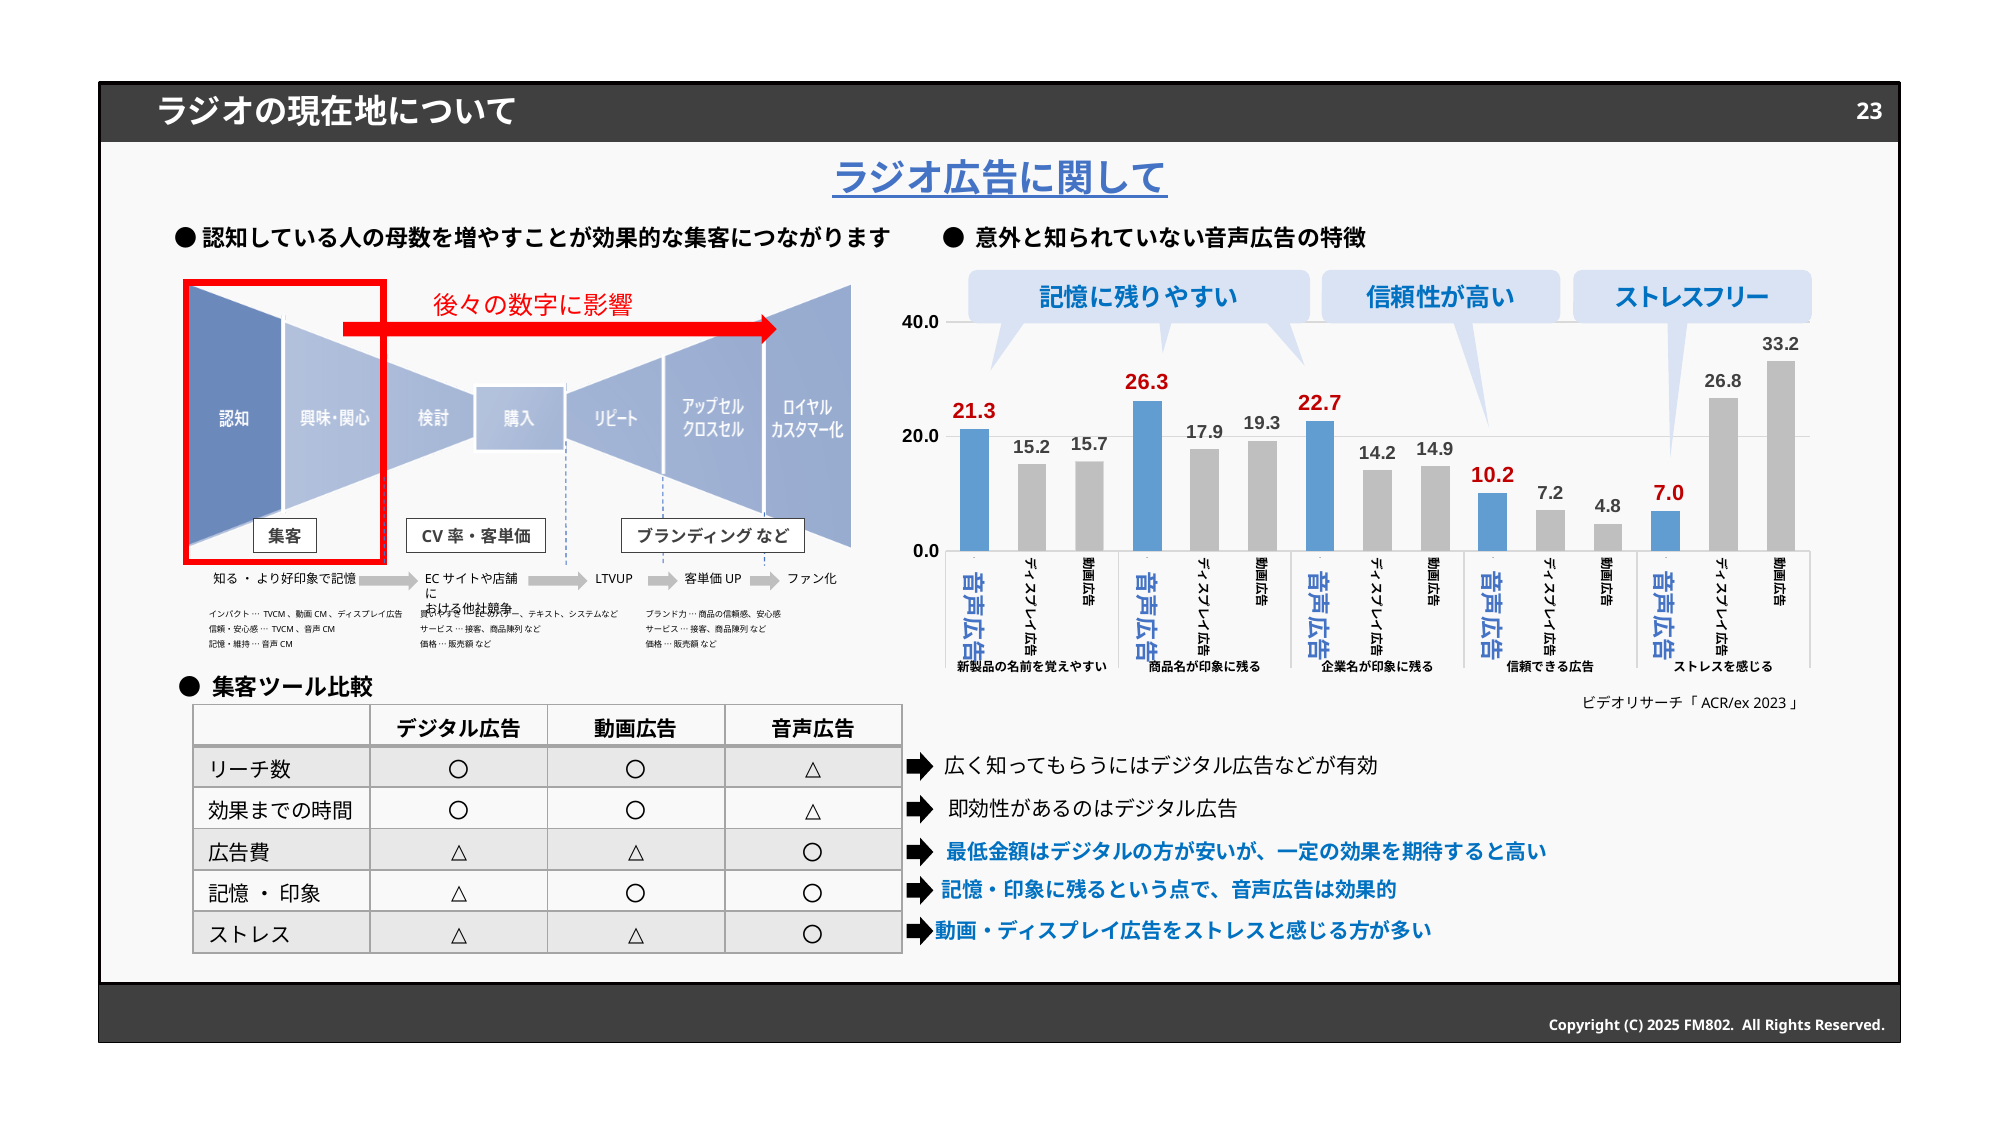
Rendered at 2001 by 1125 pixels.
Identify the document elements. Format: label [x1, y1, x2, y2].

text_box [99, 83, 1901, 985]
text_box [967, 269, 1813, 459]
picture [185, 281, 855, 551]
